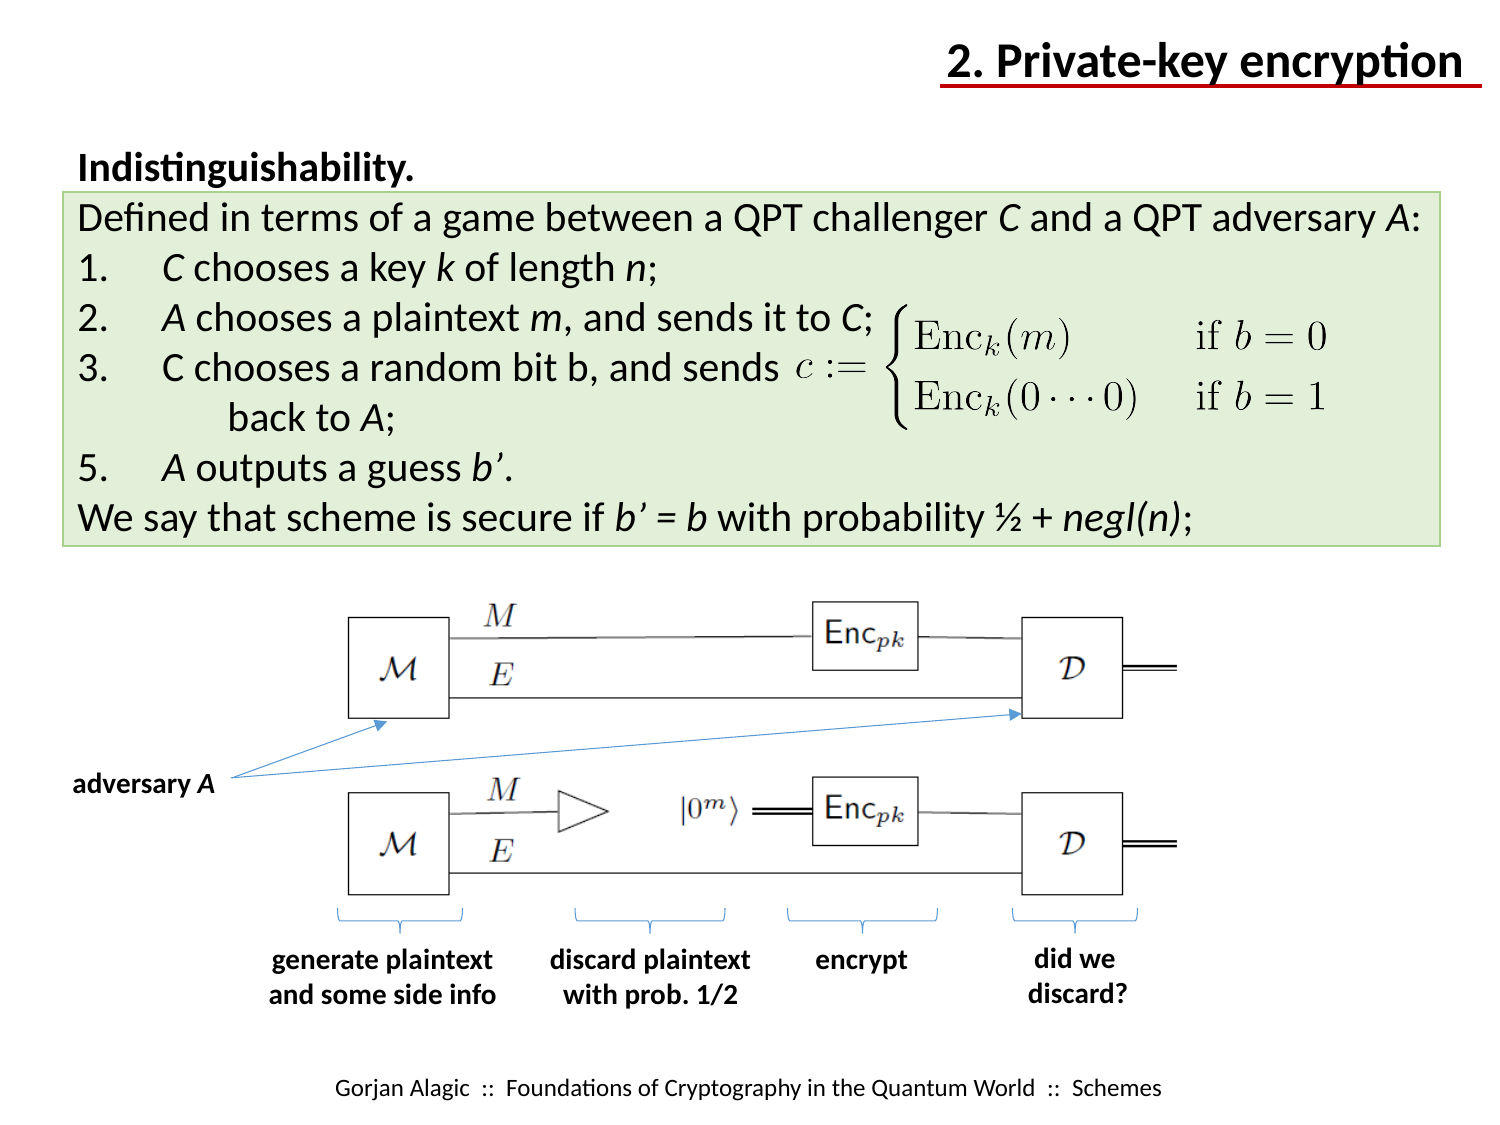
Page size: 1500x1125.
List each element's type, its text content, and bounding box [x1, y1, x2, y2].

text_box [398, 923, 402, 933]
picture [796, 304, 1326, 430]
text_box discard plaintext with prob. 1/2 [534, 933, 767, 1018]
text_box Gorjan Alagic :: Foundations of Cryptography in the Quantum World :: Schemes [41, 1064, 1458, 1109]
text_box adversary A [57, 757, 231, 807]
text_box encrypt [800, 933, 924, 983]
text_box did we discard? [1013, 932, 1144, 1017]
text_box [860, 923, 865, 933]
text_box generate plaintext and some side info [253, 933, 512, 1018]
text_box [648, 923, 652, 933]
text_box 2. Private-key encryption [931, 19, 1480, 95]
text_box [230, 713, 1022, 778]
text_box Indistinguishability. Defined in terms of a game between a QPT challenger C and a QPT adversary A: C chooses a key k of length n; A chooses a plaintext m, and sends it to C; C chooses a random bit b, and sends back to A; A outputs a guess b’. We say that scheme is secure if b’ = b with probability ½ + negl(n); [62, 131, 1458, 547]
picture [287, 557, 1262, 923]
